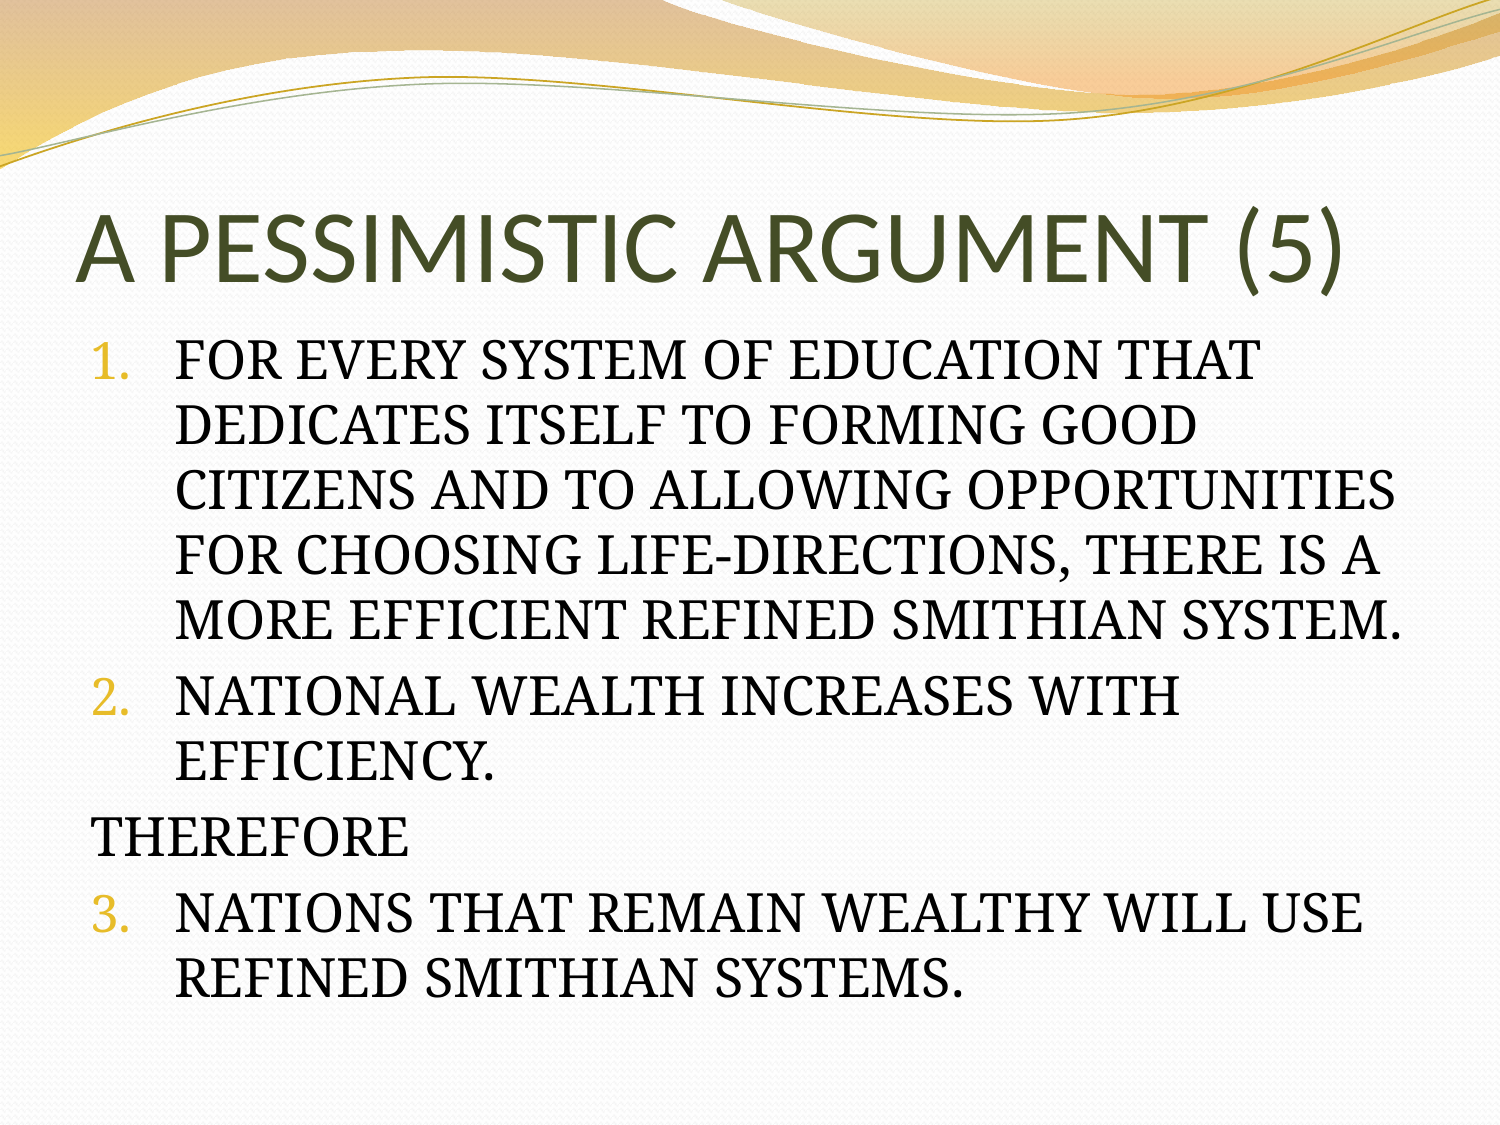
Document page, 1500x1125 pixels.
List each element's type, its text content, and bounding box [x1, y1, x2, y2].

list FOR EVERY SYSTEM OF EDUCATION THAT DEDICATES ITSELF TO FORMING GOOD CITIZENS AND TO ALLOWING OPPORTUNITIES FOR CHOOSING LIFE-DIRECTIONS, THERE IS A MORE EFFICIENT REFINED SMITHIAN SYSTEM. NATIONAL WEALTH INCREASES WITH EFFICIENCY. THEREFORE NATIONS THAT REMAIN WEALTHY WILL USE REFINED SMITHIAN SYSTEMS. [74, 317, 1426, 1038]
title A PESSIMISTIC ARGUMENT (5) [74, 115, 1426, 304]
